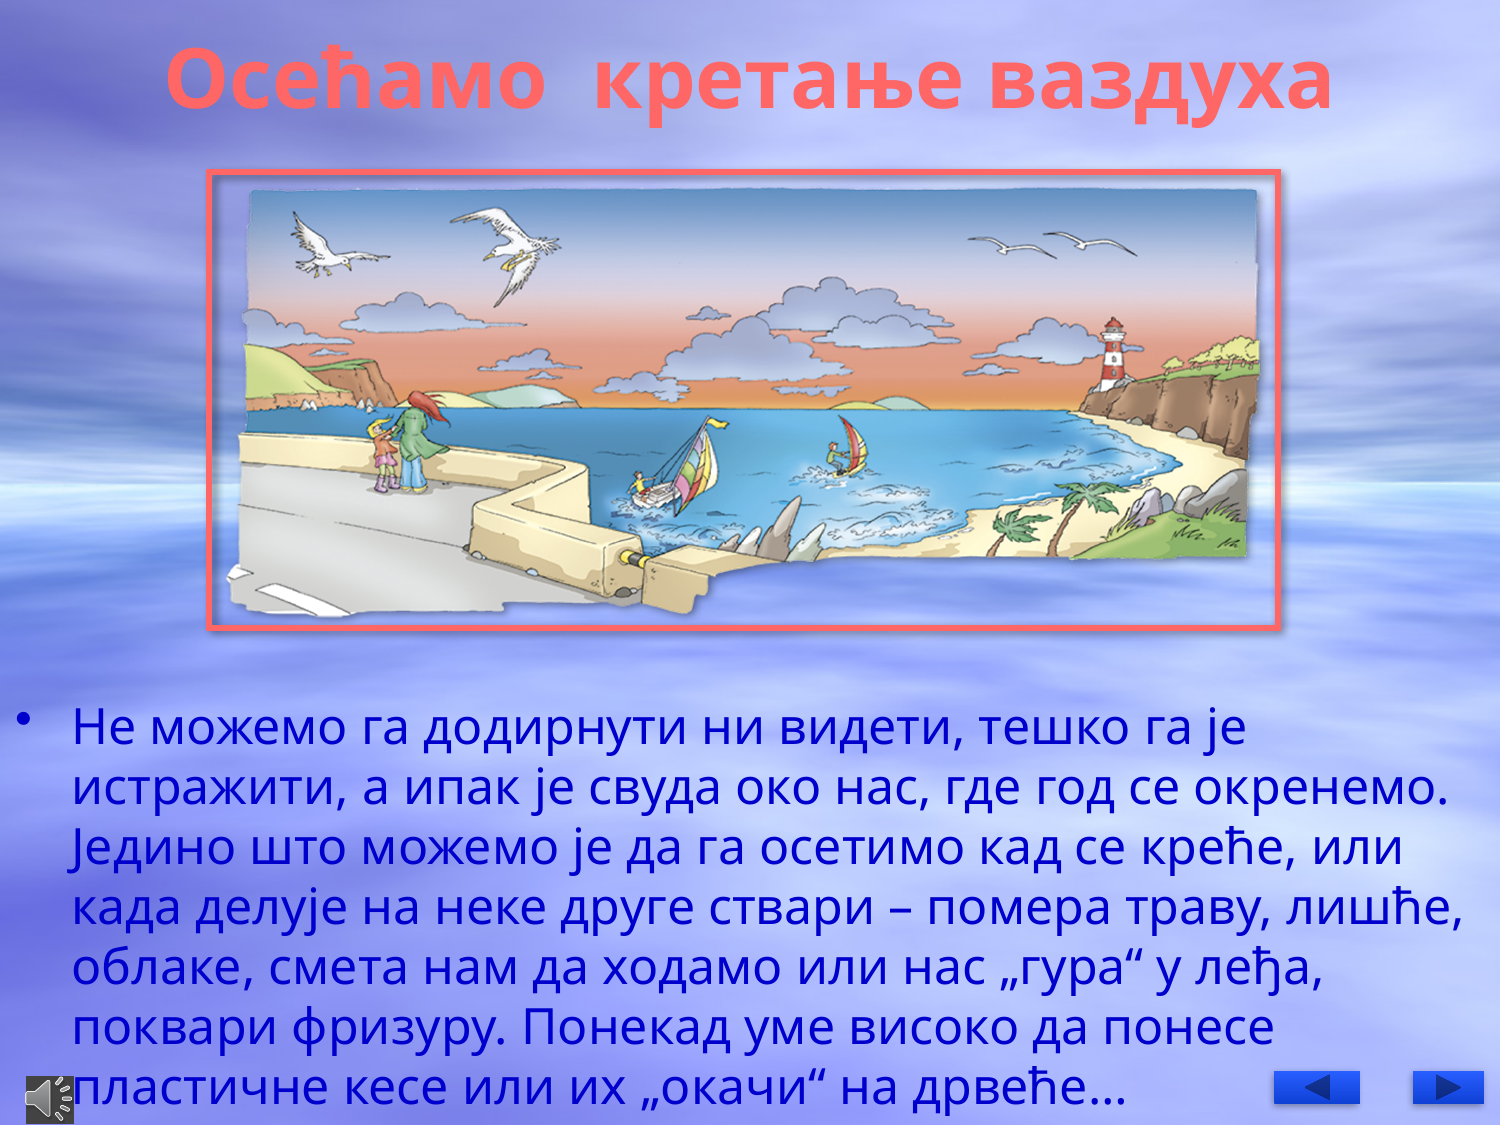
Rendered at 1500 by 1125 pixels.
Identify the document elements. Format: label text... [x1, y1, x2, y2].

text_box [1274, 1070, 1360, 1105]
picture [24, 1074, 76, 1125]
title Осећамо кретање ваздуха [75, 0, 1425, 150]
list Не можемо га додирнути ни видети, тешко га је истражити, а ипак је свуда око нас, где год се окренемо. Једино што можемо је да га осетимо кад се креће, или када делује на неке друге ствари – помера траву, лишће, облаке, смета нам да ходамо или нас „гура“ у леђа, поквари фризуру. Понекад уме високо да понесе пластичне кесе или их „окачи“ на дрвеће… [0, 687, 1488, 1125]
picture [0, 0, 1500, 1125]
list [212, 174, 1276, 626]
text_box [1413, 1078, 1485, 1105]
